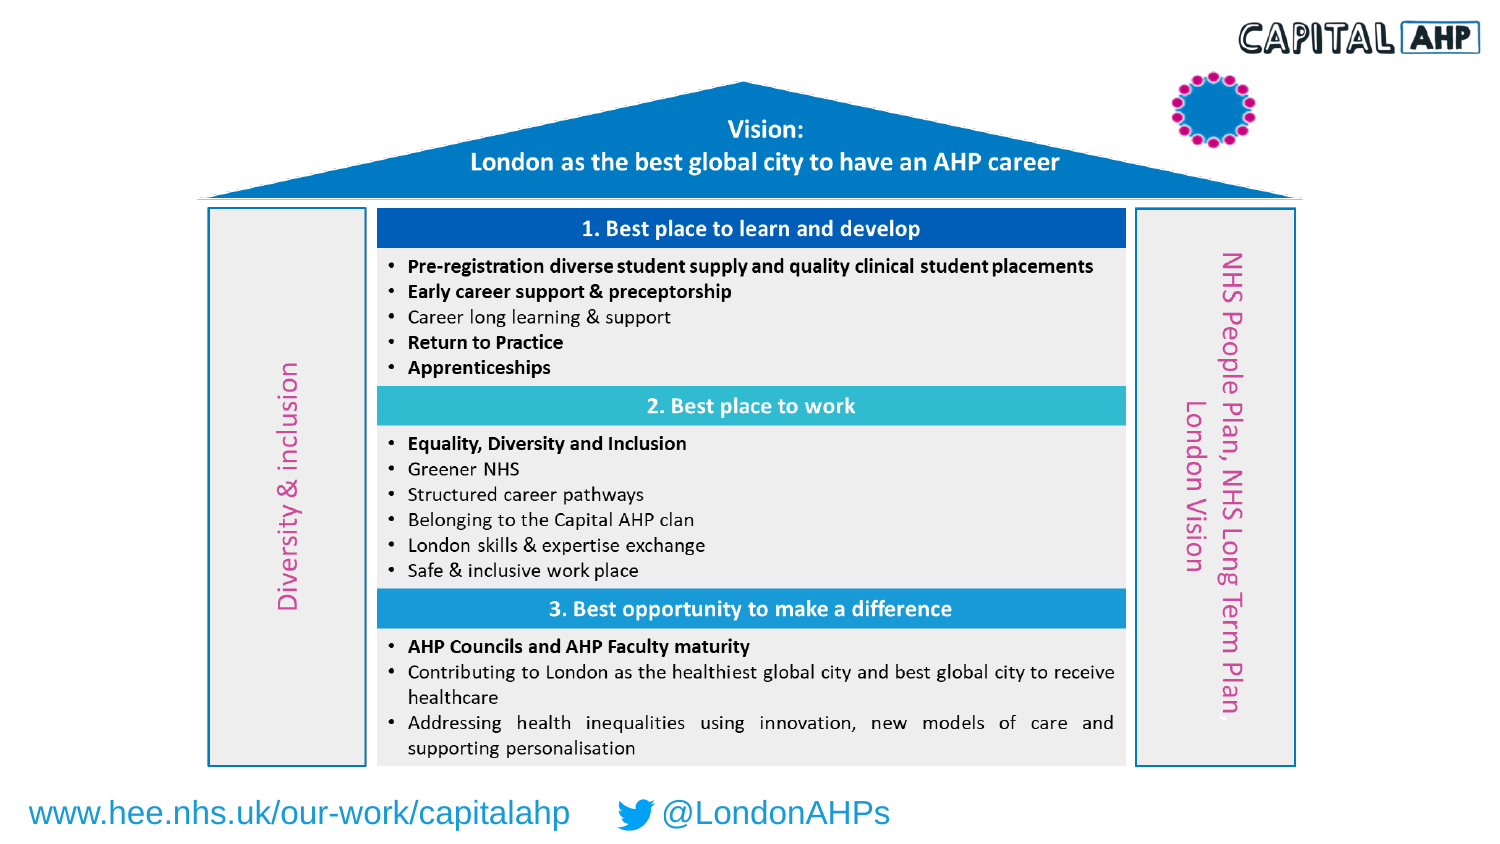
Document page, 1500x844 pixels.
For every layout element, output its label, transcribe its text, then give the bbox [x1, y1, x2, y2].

picture [636, 799, 664, 831]
text_box @LondonAHPs [646, 783, 1214, 839]
picture [607, 799, 639, 831]
text_box www.hee.nhs.uk/our-work/capitalahp [14, 783, 646, 839]
picture [196, 9, 1500, 773]
